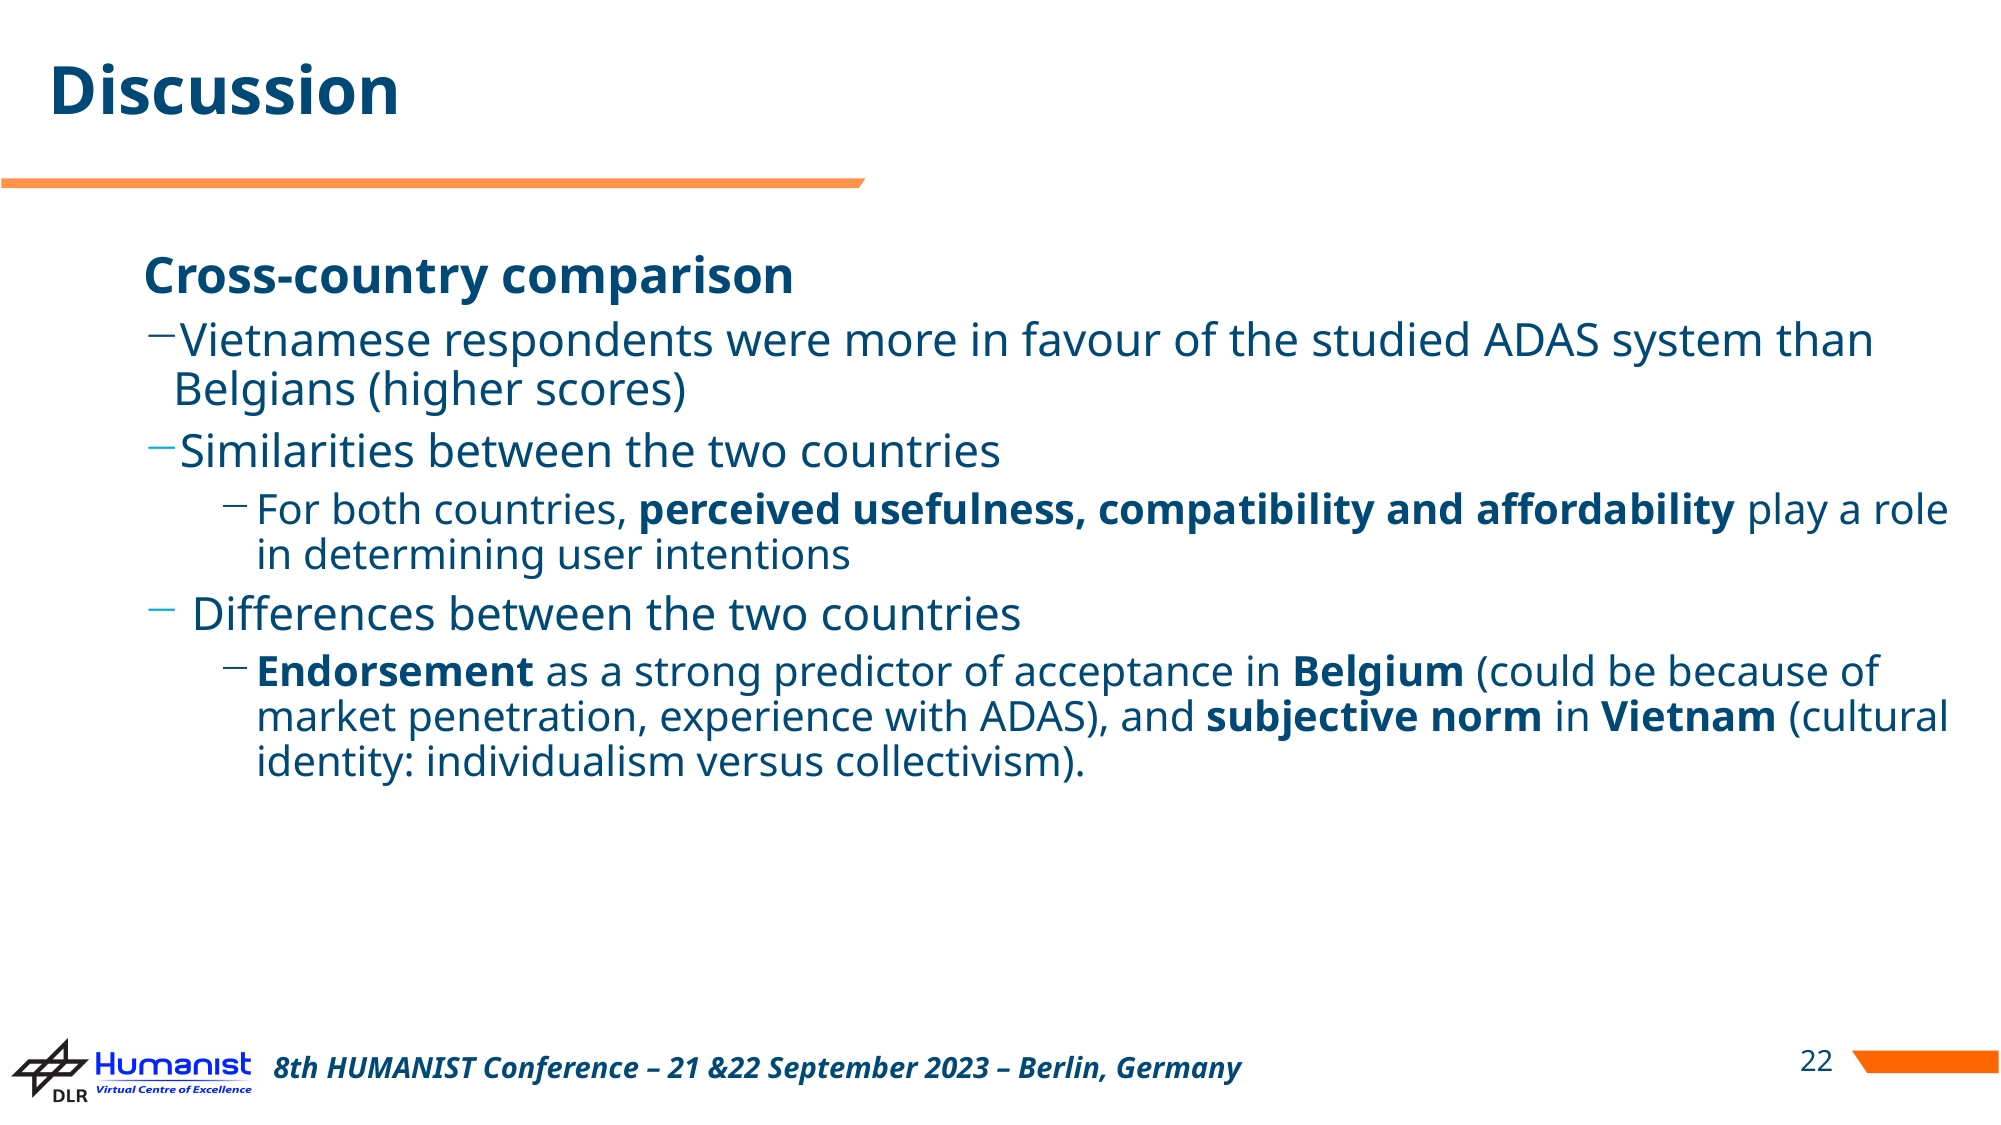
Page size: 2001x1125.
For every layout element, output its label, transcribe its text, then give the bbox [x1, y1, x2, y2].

list Cross-country comparison Vietnamese respondents were more in favour of the studied ADAS system than Belgians (higher scores) Similarities between the two countries For both countries, perceived usefulness, compatibility and affordability play a role in determining user intentions Differences between the two countries Endorsement as a strong predictor of acceptance in Belgium (could be because of market penetration, experience with ADAS), and subjective norm in Vietnam (cultural identity: individualism versus collectivism). [128, 242, 2000, 995]
picture [96, 1050, 260, 1093]
title Discussion [33, 29, 1944, 158]
picture [9, 1036, 91, 1104]
slide_number 22 [1758, 1032, 1849, 1093]
